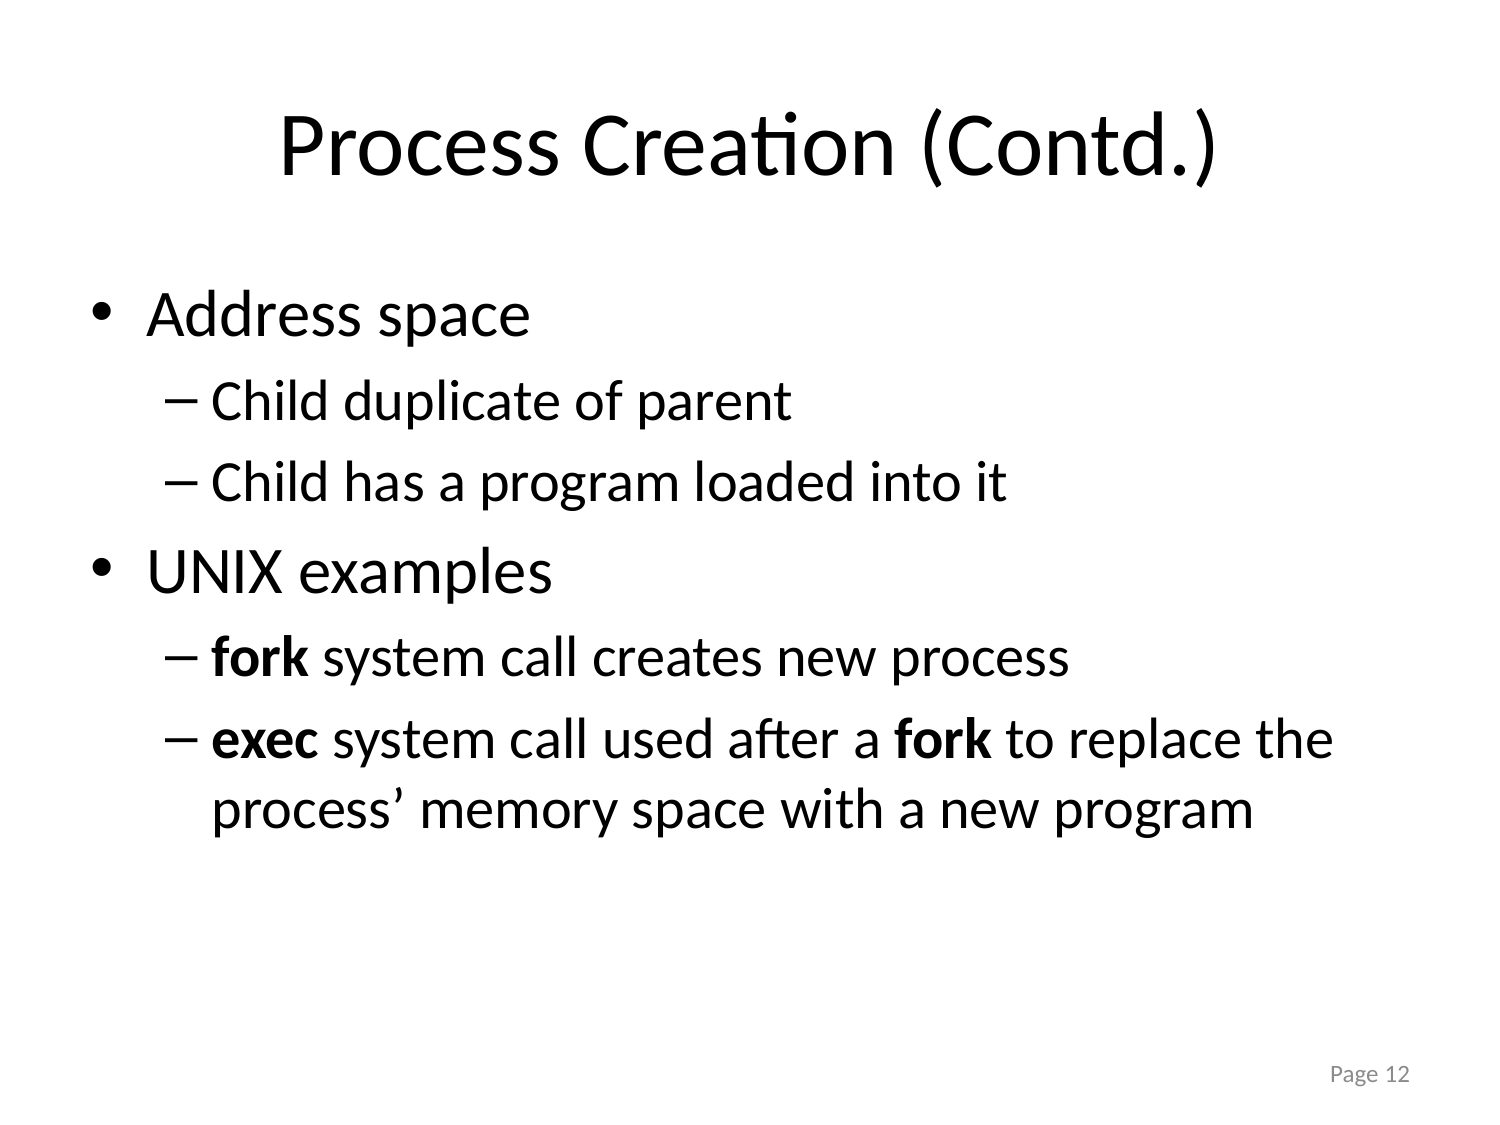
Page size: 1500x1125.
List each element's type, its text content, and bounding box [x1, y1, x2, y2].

list Address space Child duplicate of parent Child has a program loaded into it UNIX examples fork system call creates new process exec system call used after a fork to replace the process’ memory space with a new program [75, 262, 1425, 1005]
title Process Creation (Contd.) [75, 45, 1425, 233]
slide_number Page 12 [1074, 1042, 1425, 1103]
